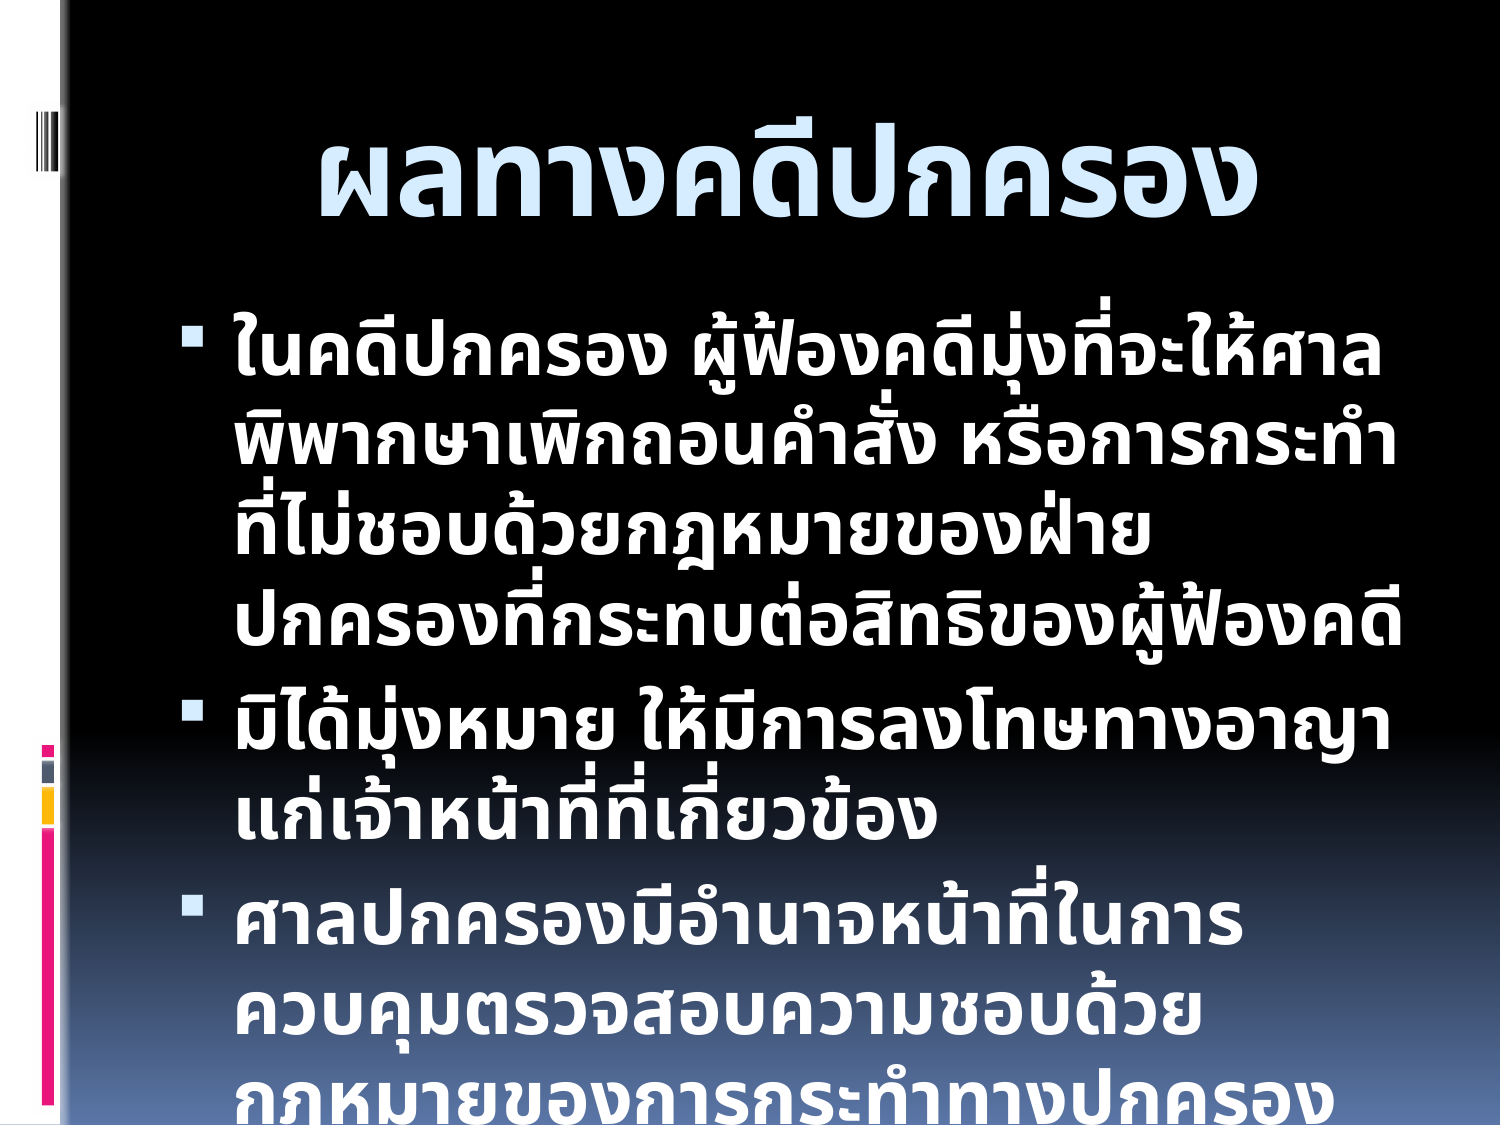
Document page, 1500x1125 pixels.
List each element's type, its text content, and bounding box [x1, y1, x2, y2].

title ผลทางคดีปกครอง [150, 83, 1425, 234]
list ในคดีปกครอง ผู้ฟ้องคดีมุ่งที่จะให้ศาลพิพากษาเพิกถอนคำสั่ง หรือการกระทำที่ไม่ชอบด้วยกฎหมายของฝ่ายปกครองที่กระทบต่อสิทธิของผู้ฟ้องคดี มิได้มุ่งหมาย ให้มีการลงโทษทางอาญาแก่เจ้าหน้าที่ที่เกี่ยวข้อง ศาลปกครองมีอำนาจหน้าที่ในการควบคุมตรวจสอบความชอบด้วยกฎหมายของการกระทำทางปกครอง ในแง่ของอำนาจกระทำการ รูปแบบขั้นตอน วัตถุประสงค์ของการกระทำและวิธีการใช้อำนาจว่าเป็นไปโดยชอบด้วยกฎหมาย หรือไม่ [150, 292, 1425, 1043]
